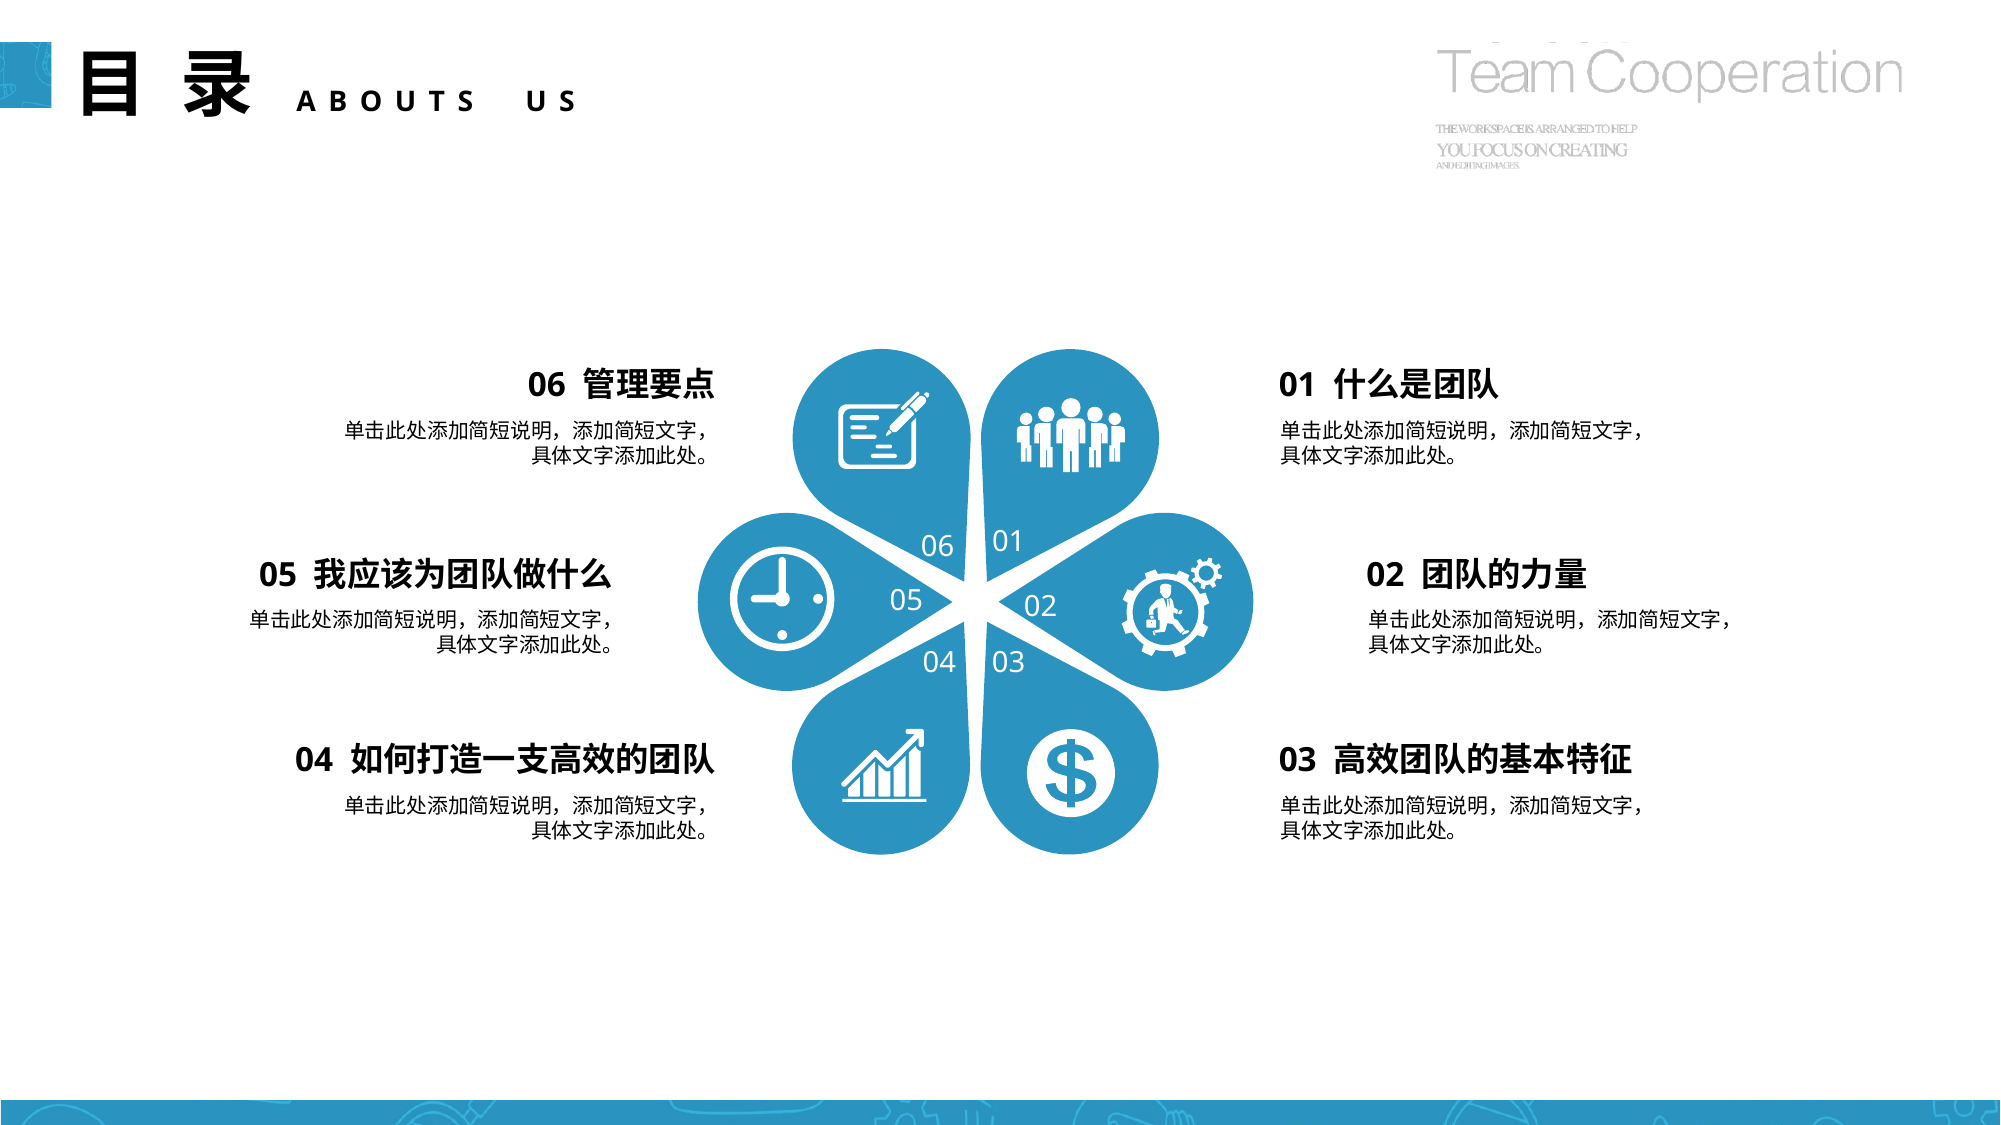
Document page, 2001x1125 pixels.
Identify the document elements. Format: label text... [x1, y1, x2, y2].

picture [0, 42, 58, 108]
text_box 05 我应该为团队做什么 [128, 553, 621, 594]
text_box 单击此处添加简短说明，添加简短文字， 具体文字添加此处。 [328, 417, 679, 468]
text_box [51, 29, 587, 134]
picture [0, 114, 2000, 1125]
text_box 单击此处添加简短说明，添加简短文字， 具体文字添加此处。 [1368, 607, 1759, 658]
text_box 02 团队的力量 [1366, 553, 1650, 594]
text_box 单击此处添加简短说明，添加简短文字， 具体文字添加此处。 [232, 607, 623, 658]
text_box 单击此处添加简短说明，添加简短文字， 具体文字添加此处。 [1280, 792, 1671, 843]
text_box 单击此处添加简短说明，添加简短文字， 具体文字添加此处。 [328, 792, 679, 843]
text_box 单击此处添加简短说明，添加简短文字， 具体文字添加此处。 [1280, 417, 1671, 468]
text_box 01 什么是团队 [1278, 363, 1562, 404]
text_box 04 如何打造一支高效的团队 [174, 738, 679, 779]
text_box 03 高效团队的基本特征 [1278, 738, 1707, 779]
picture [1420, 42, 1955, 174]
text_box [679, 343, 985, 860]
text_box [1015, 343, 1272, 860]
text_box 06 管理要点 [432, 363, 679, 404]
